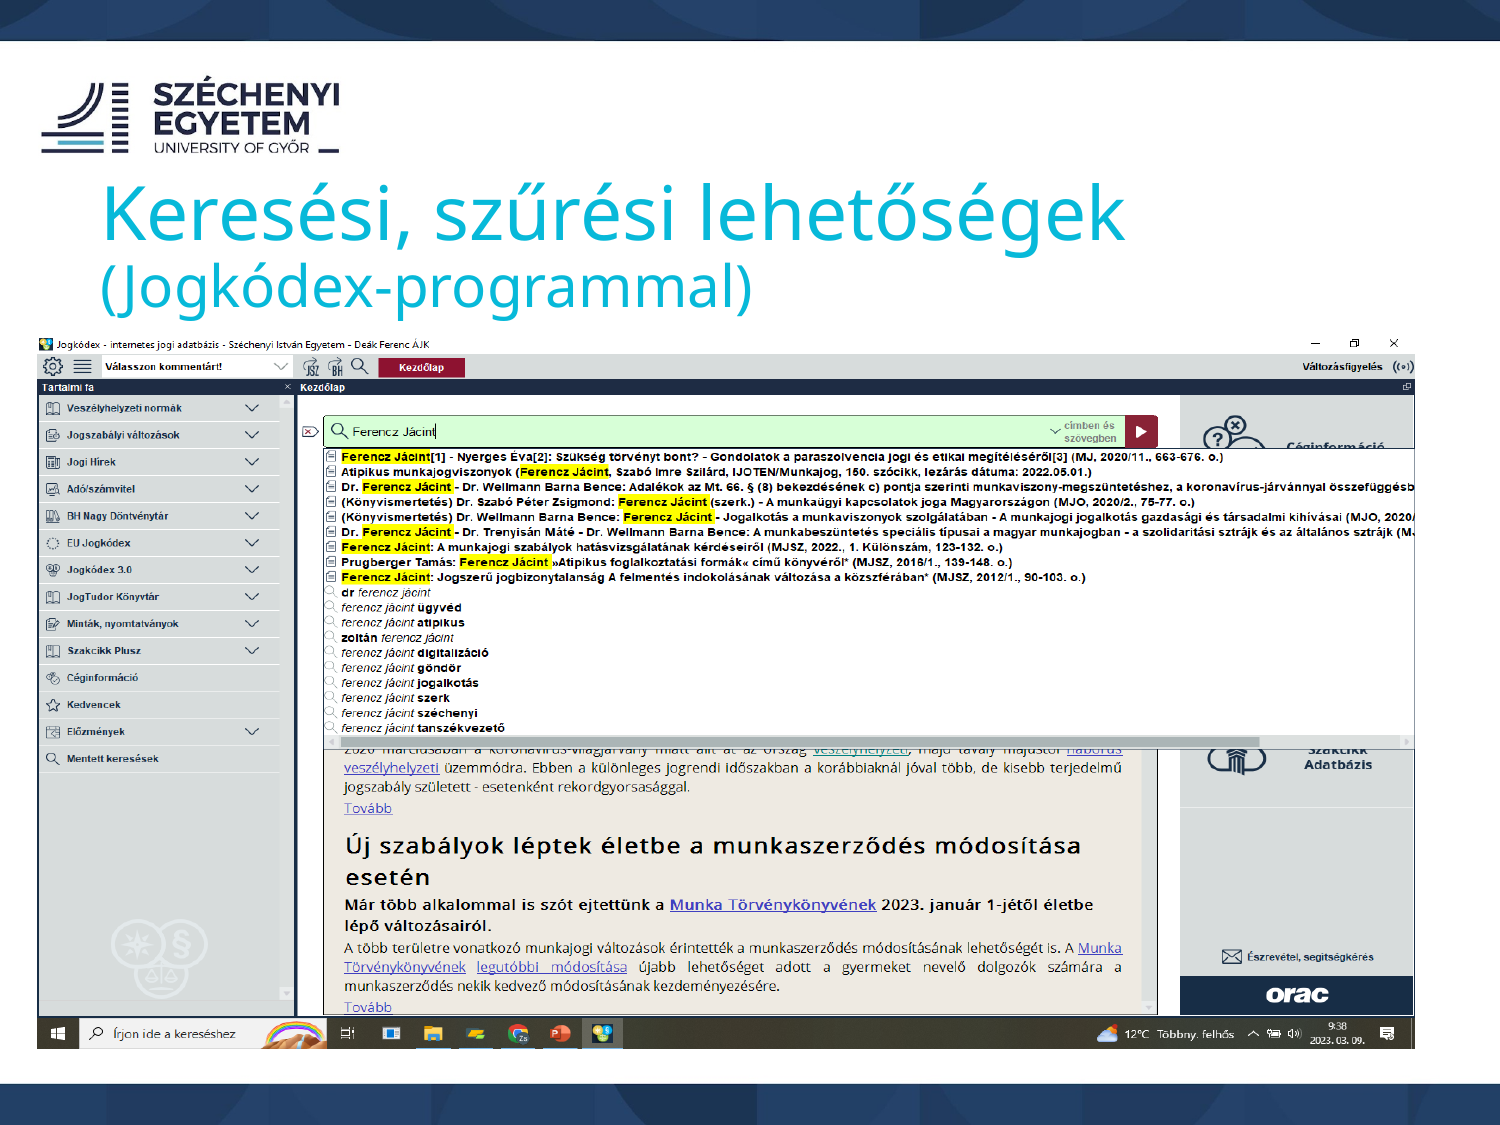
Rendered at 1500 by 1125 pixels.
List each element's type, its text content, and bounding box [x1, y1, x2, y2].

picture [0, 0, 1500, 1125]
text_box Keresési, szűrési lehetőségek (Jogkódex-programmal) [85, 168, 1185, 333]
